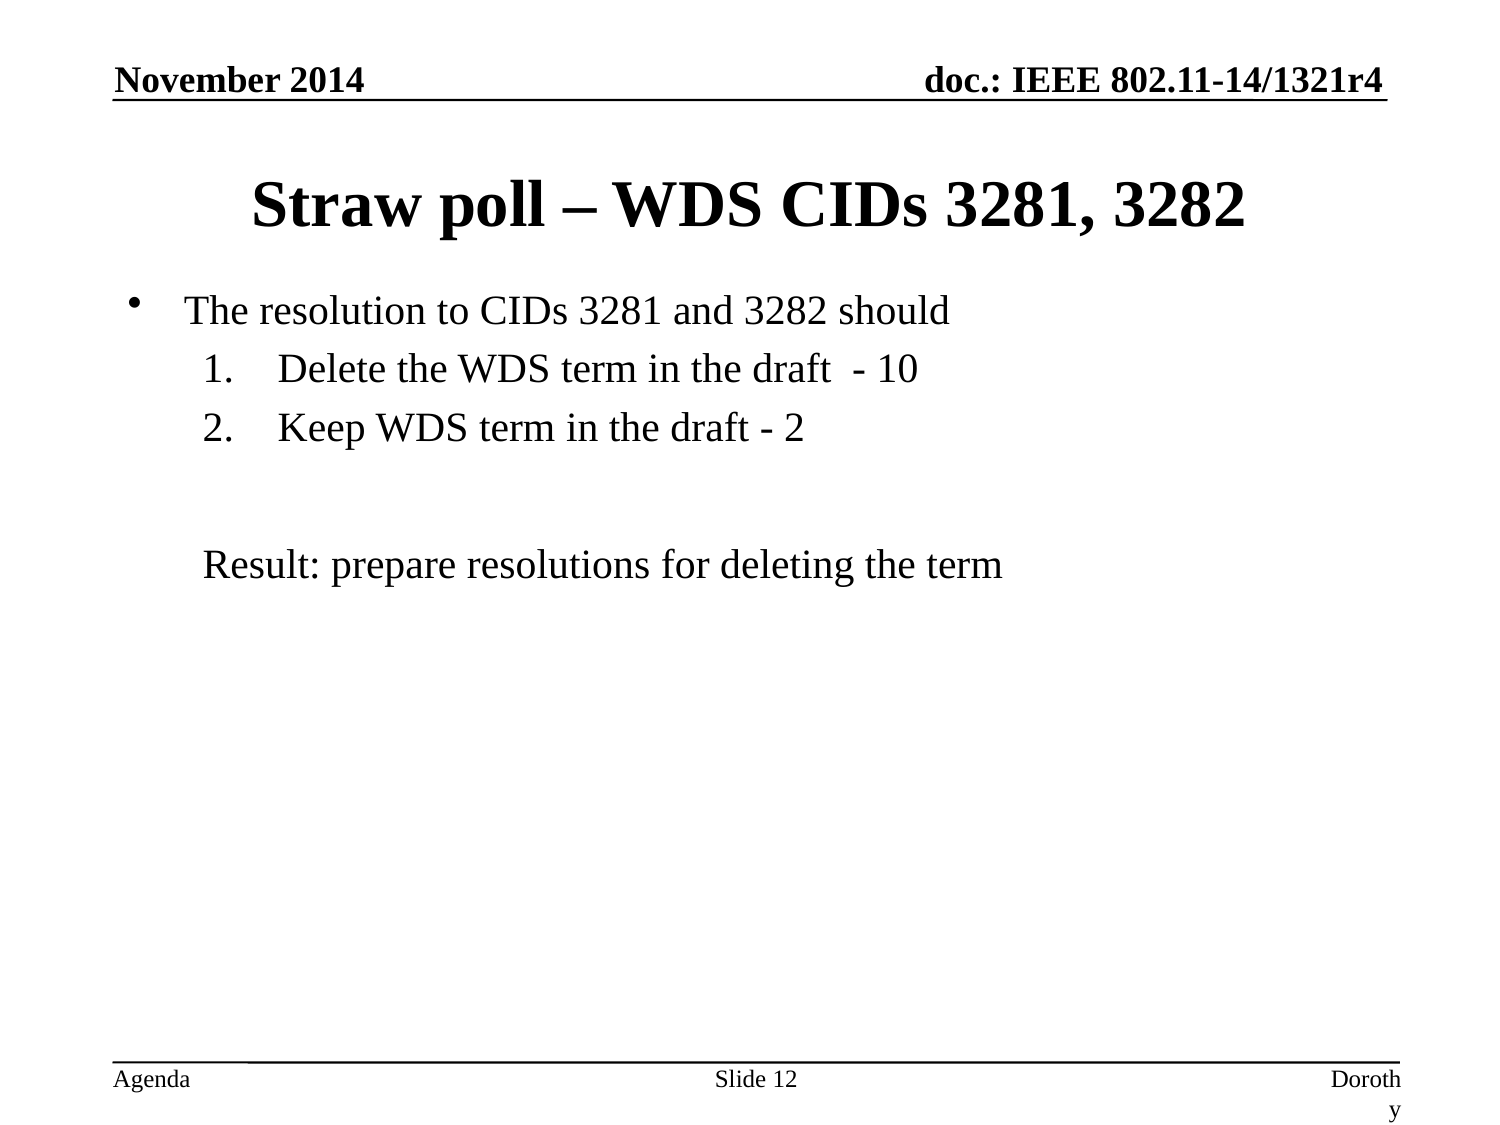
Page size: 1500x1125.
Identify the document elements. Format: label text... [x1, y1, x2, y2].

title Straw poll – WDS CIDs 3281, 3282 [112, 112, 1388, 275]
list The resolution to CIDs 3281 and 3282 should Delete the WDS term in the draft - 10 Keep WDS term in the draft - 2 Result: prepare resolutions for deleting the term [112, 275, 1388, 850]
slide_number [114, 54, 425, 100]
slide_number Slide 12 [712, 1062, 800, 1093]
footer Dorothy Stanley, Aruba Networks [1325, 1062, 1402, 1093]
